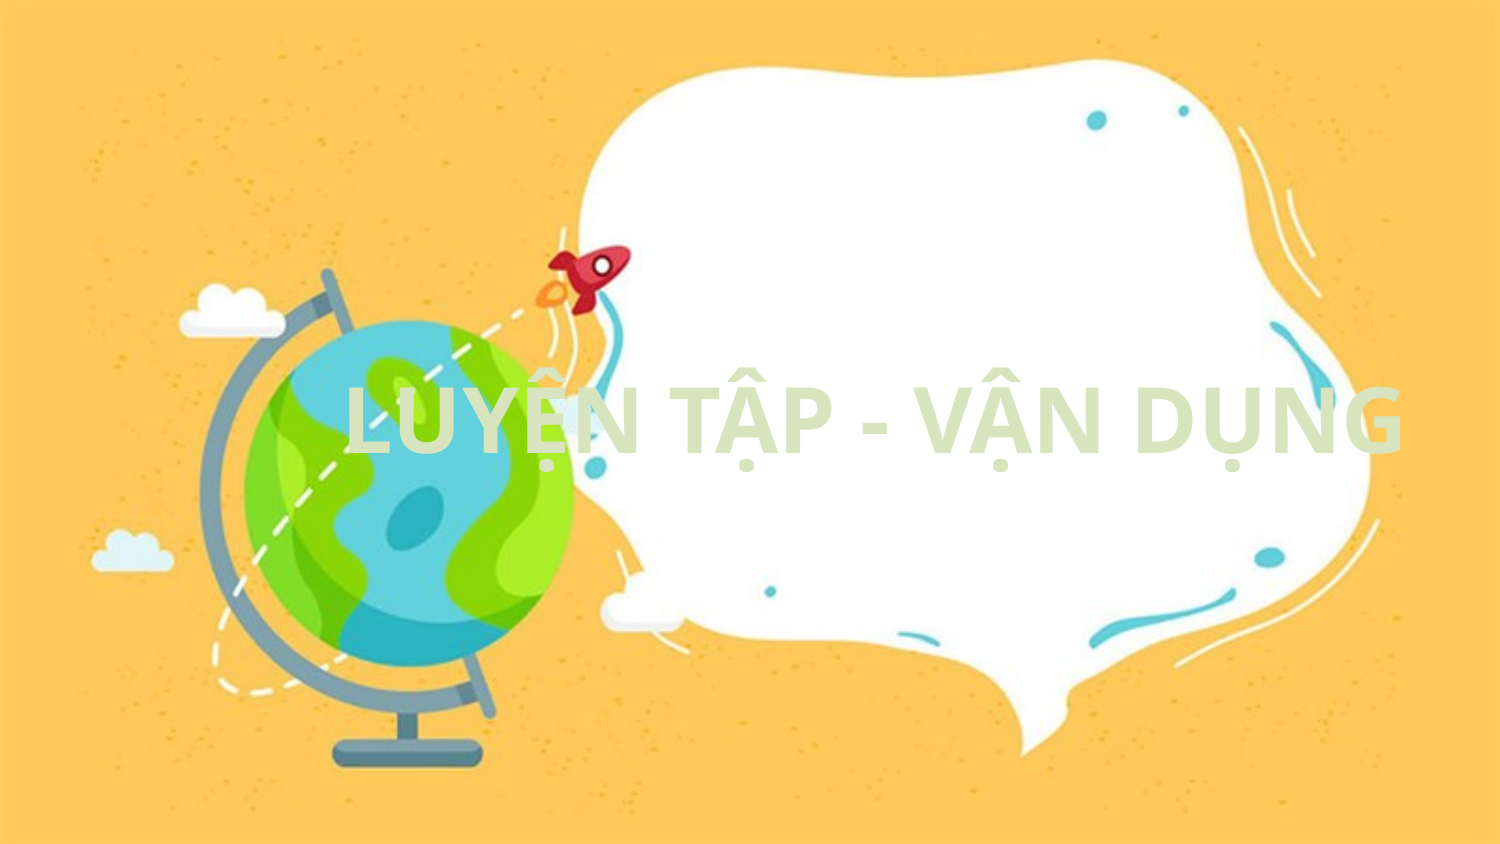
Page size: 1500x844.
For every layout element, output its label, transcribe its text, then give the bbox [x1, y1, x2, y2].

text_box LUYỆN TẬP - VẬN DỤNG [327, 354, 1500, 480]
picture [0, 0, 1500, 844]
